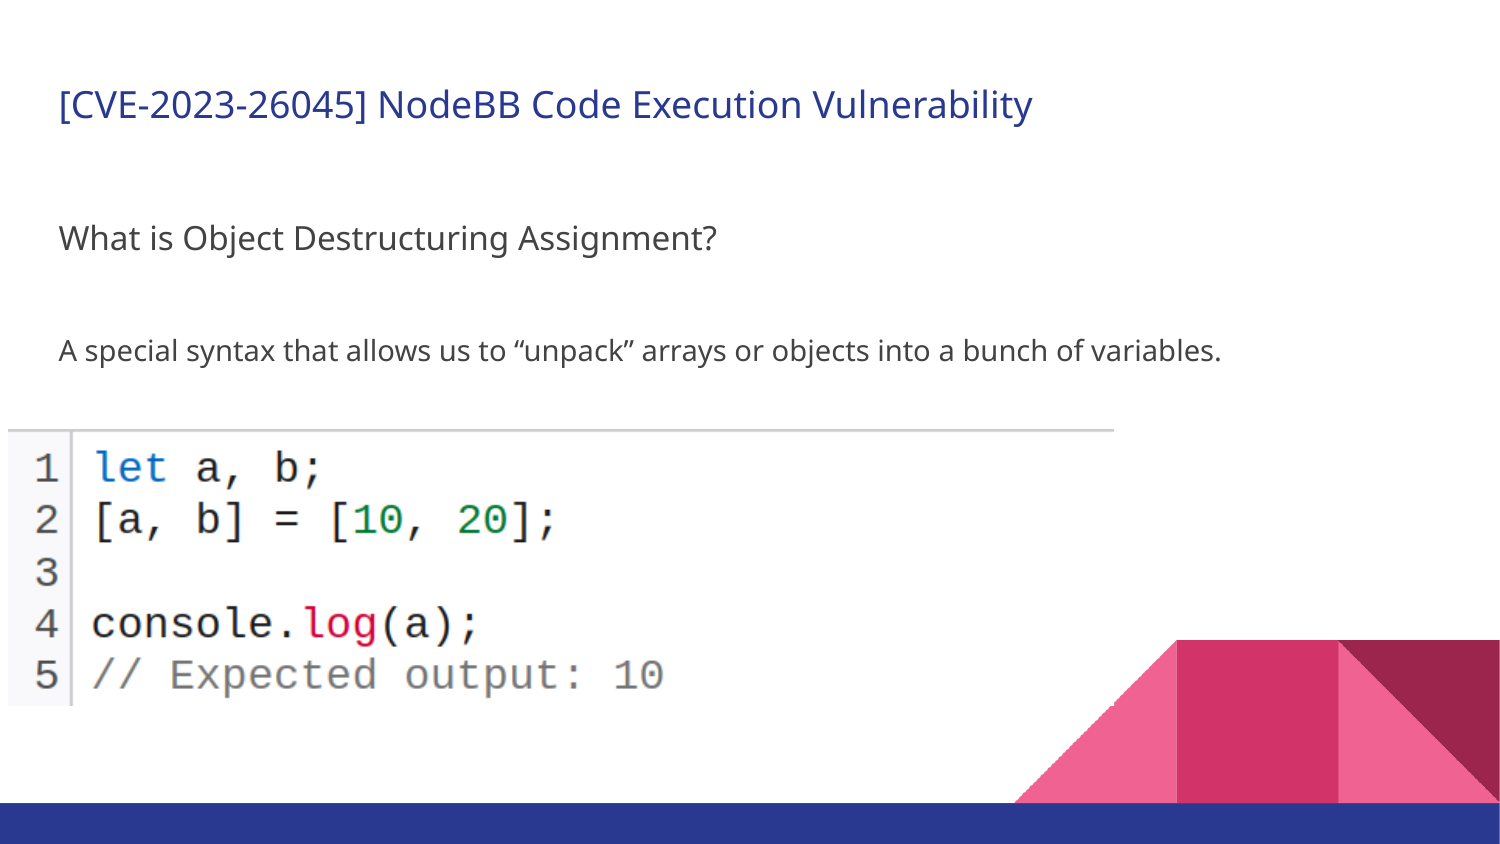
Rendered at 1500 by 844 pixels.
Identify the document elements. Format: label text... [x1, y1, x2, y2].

text_box [CVE-2023-26045] NodeBB Code Execution Vulnerability [58, 71, 1442, 126]
text_box What is Object Destructuring Assignment? A special syntax that allows us to “unpack” arrays or objects into a bunch of variables. [58, 202, 1442, 429]
text_box [8, 429, 1115, 706]
text_box [0, 640, 1500, 844]
